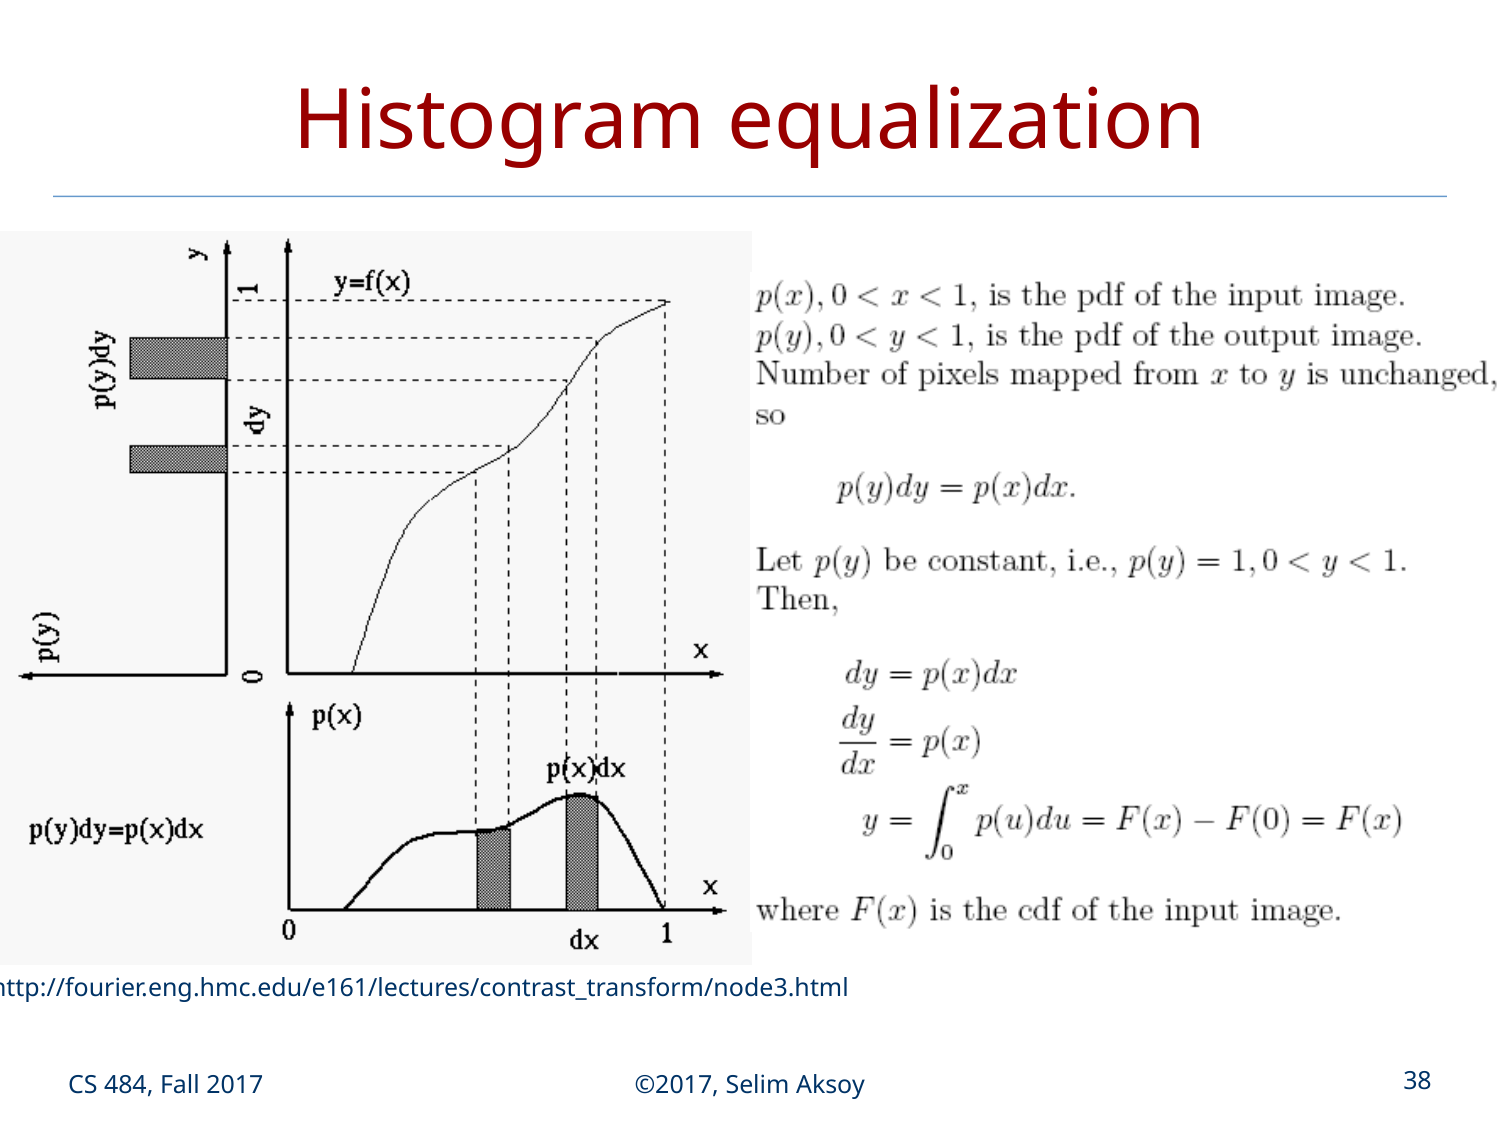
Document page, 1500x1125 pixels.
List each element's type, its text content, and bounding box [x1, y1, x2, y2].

slide_number CS 484, Fall 2017 [52, 1052, 366, 1107]
picture [0, 231, 1500, 965]
slide_number 38 [1134, 1052, 1448, 1107]
title Histogram equalization [53, 31, 1447, 173]
text_box http://fourier.eng.hmc.edu/e161/lectures/contrast_transform/node3.html [0, 964, 865, 1009]
footer ©2017, Selim Aksoy [511, 1052, 988, 1107]
